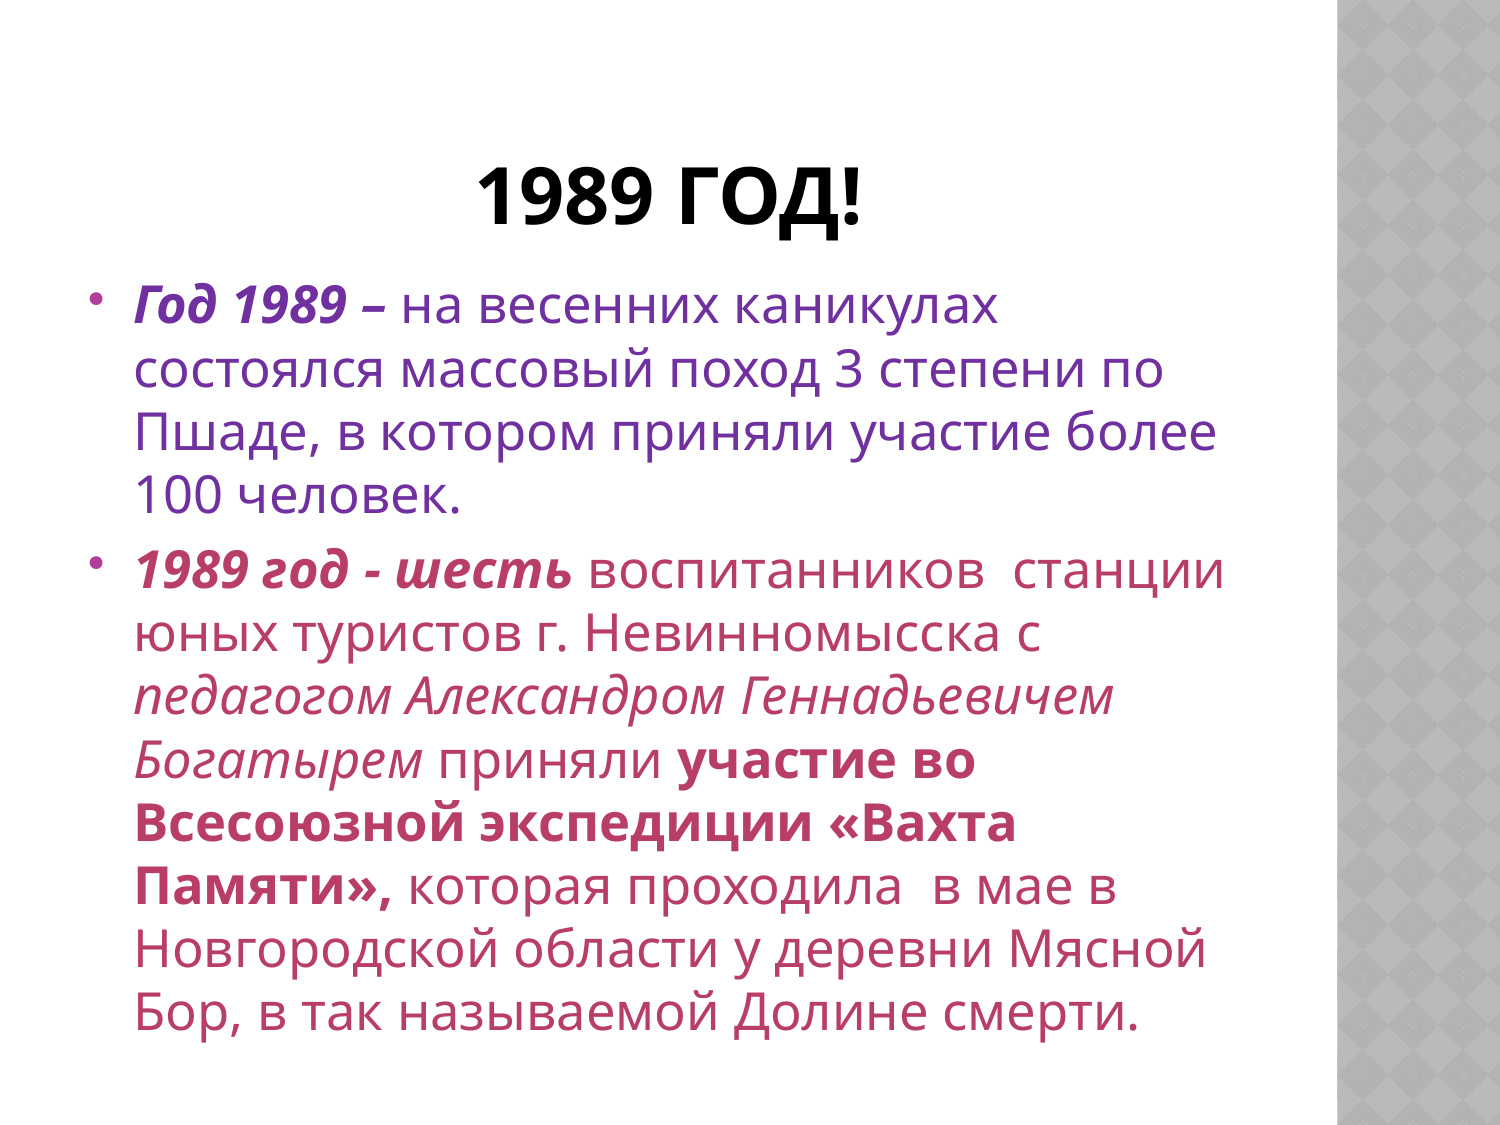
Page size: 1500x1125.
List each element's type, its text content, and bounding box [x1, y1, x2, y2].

title 1989 год! [75, 52, 1263, 240]
list Год 1989 – на весенних каникулах состоялся массовый поход 3 степени по Пшаде, в котором приняли участие более 100 человек. 1989 год - шесть воспитанников станции юных туристов г. Невинномысска с педагогом Александром Геннадьевичем Богатырем приняли участие во Всесоюзной экспедиции «Вахта Памяти», которая проходила в мае в Новгородской области у деревни Мясной Бор, в так называемой Долине смерти. [75, 264, 1263, 1059]
